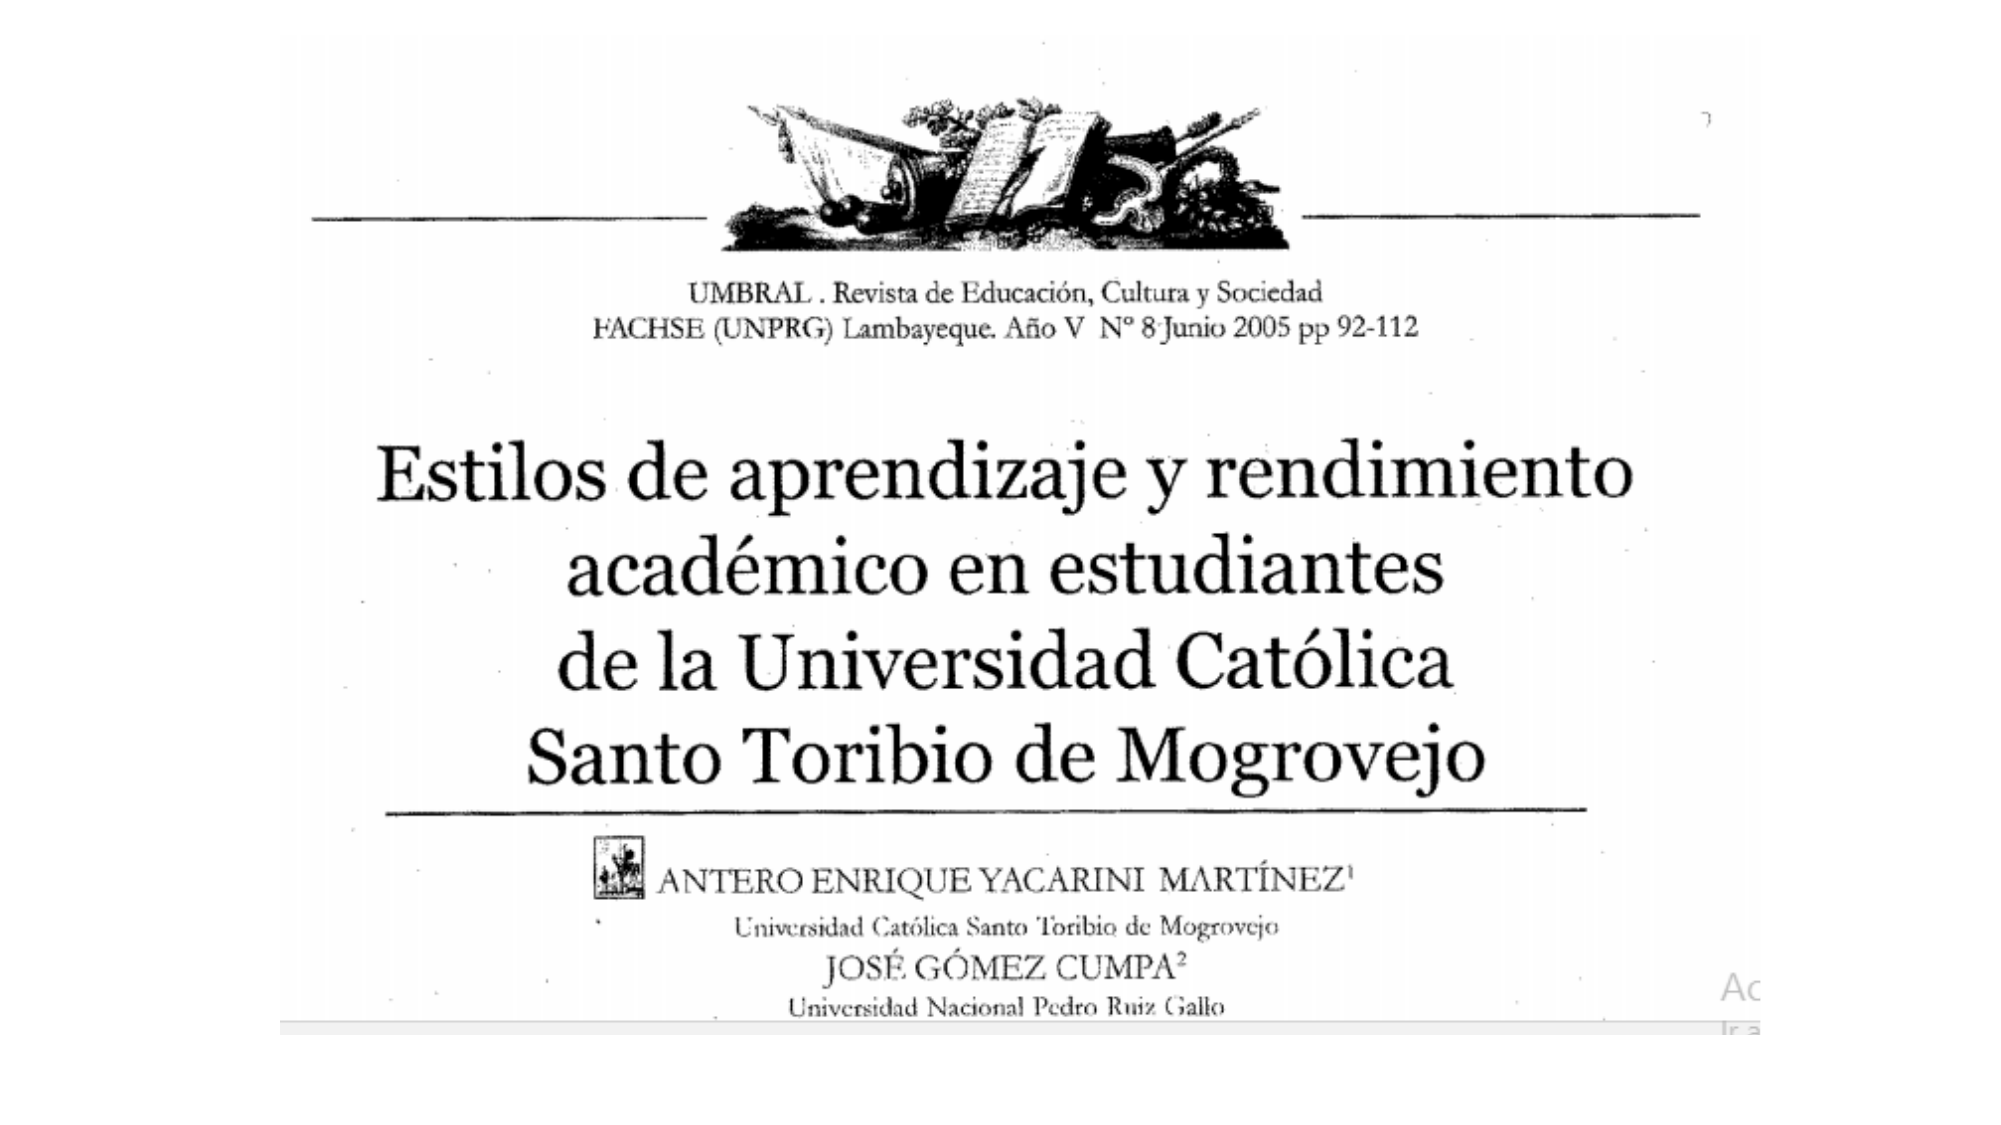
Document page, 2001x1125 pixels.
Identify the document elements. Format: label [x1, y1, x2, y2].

picture [280, 35, 1761, 1035]
